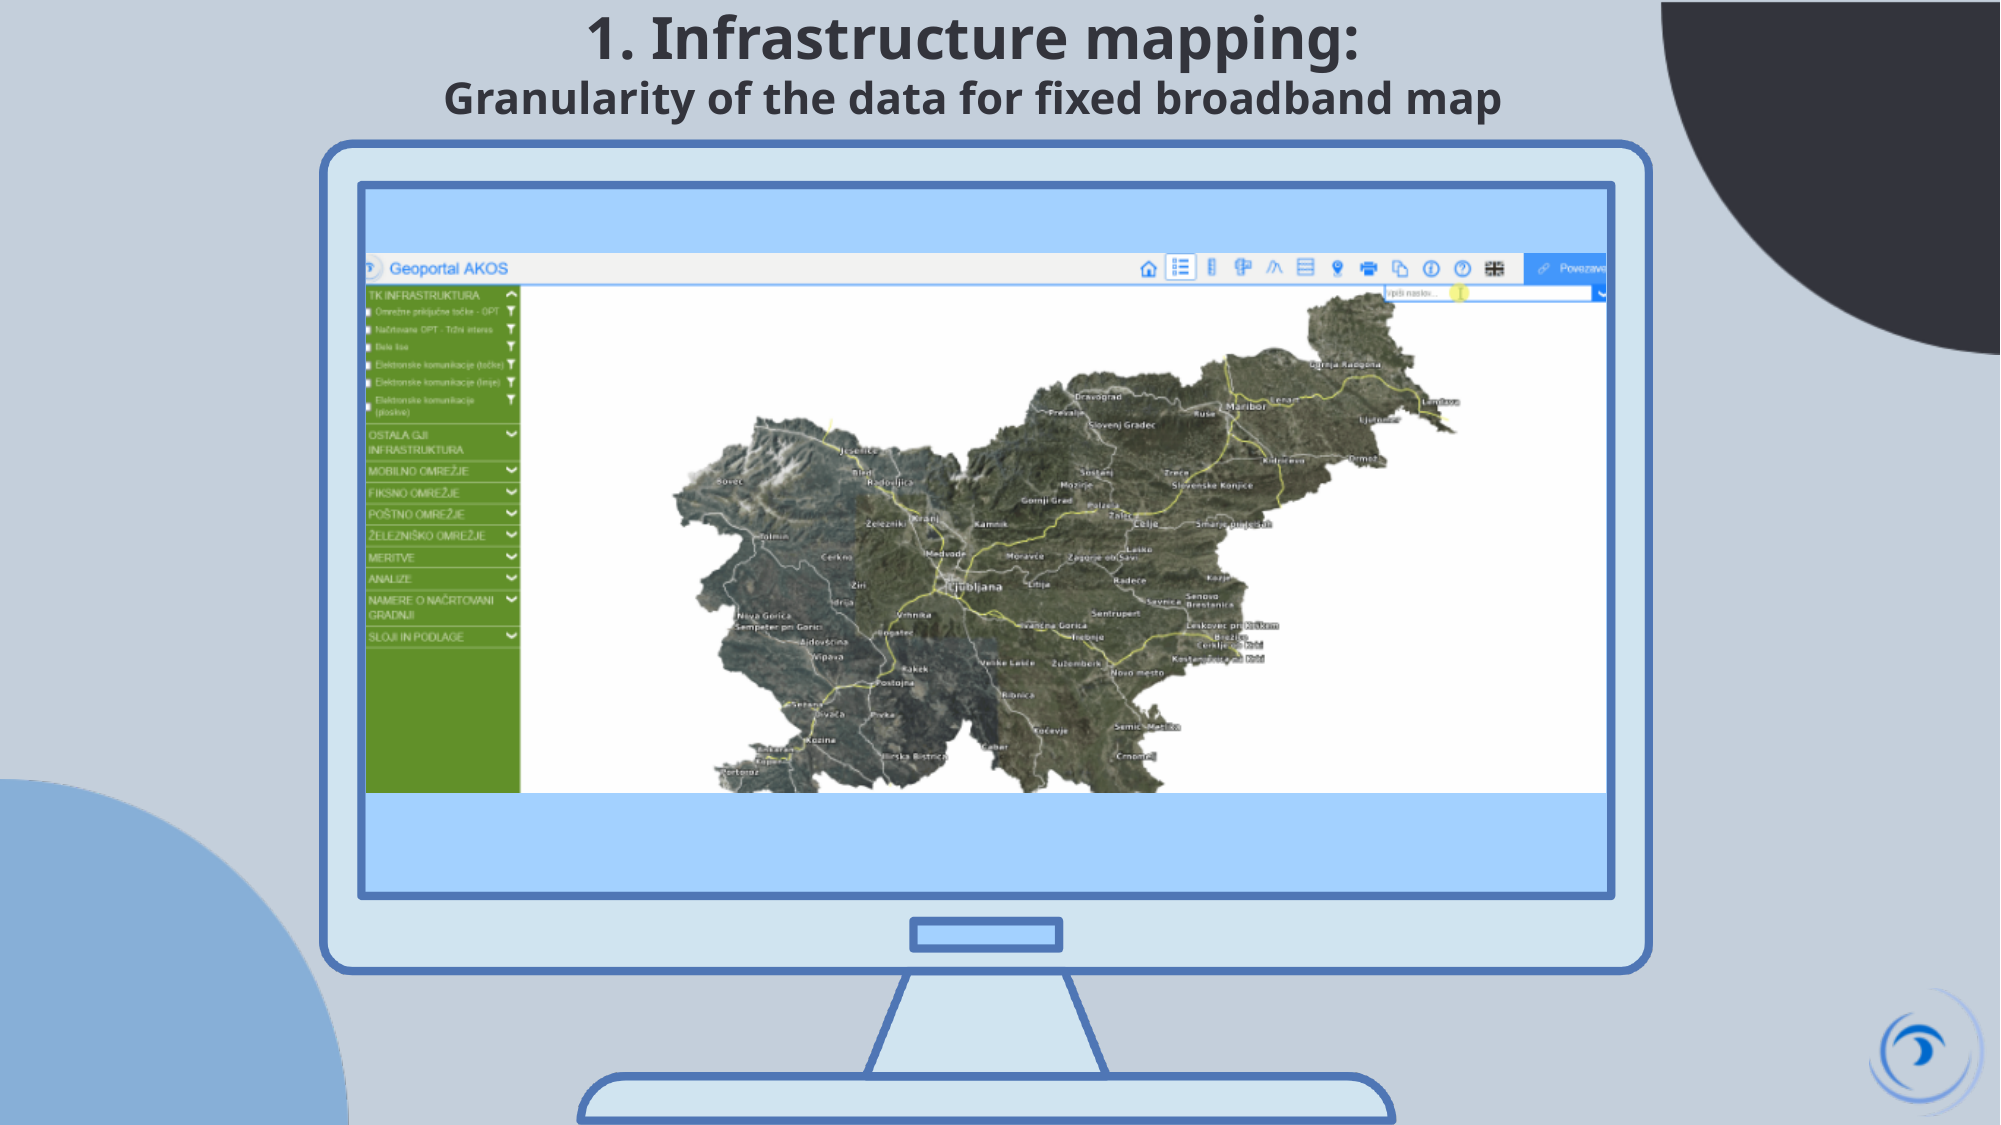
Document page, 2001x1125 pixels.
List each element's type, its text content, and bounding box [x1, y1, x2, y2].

picture [1869, 988, 1991, 1118]
picture [1656, 0, 2000, 356]
text_box 1. Infrastructure mapping: Granularity of the data for fixed broadband map [42, 0, 1656, 142]
picture [0, 138, 1654, 1125]
